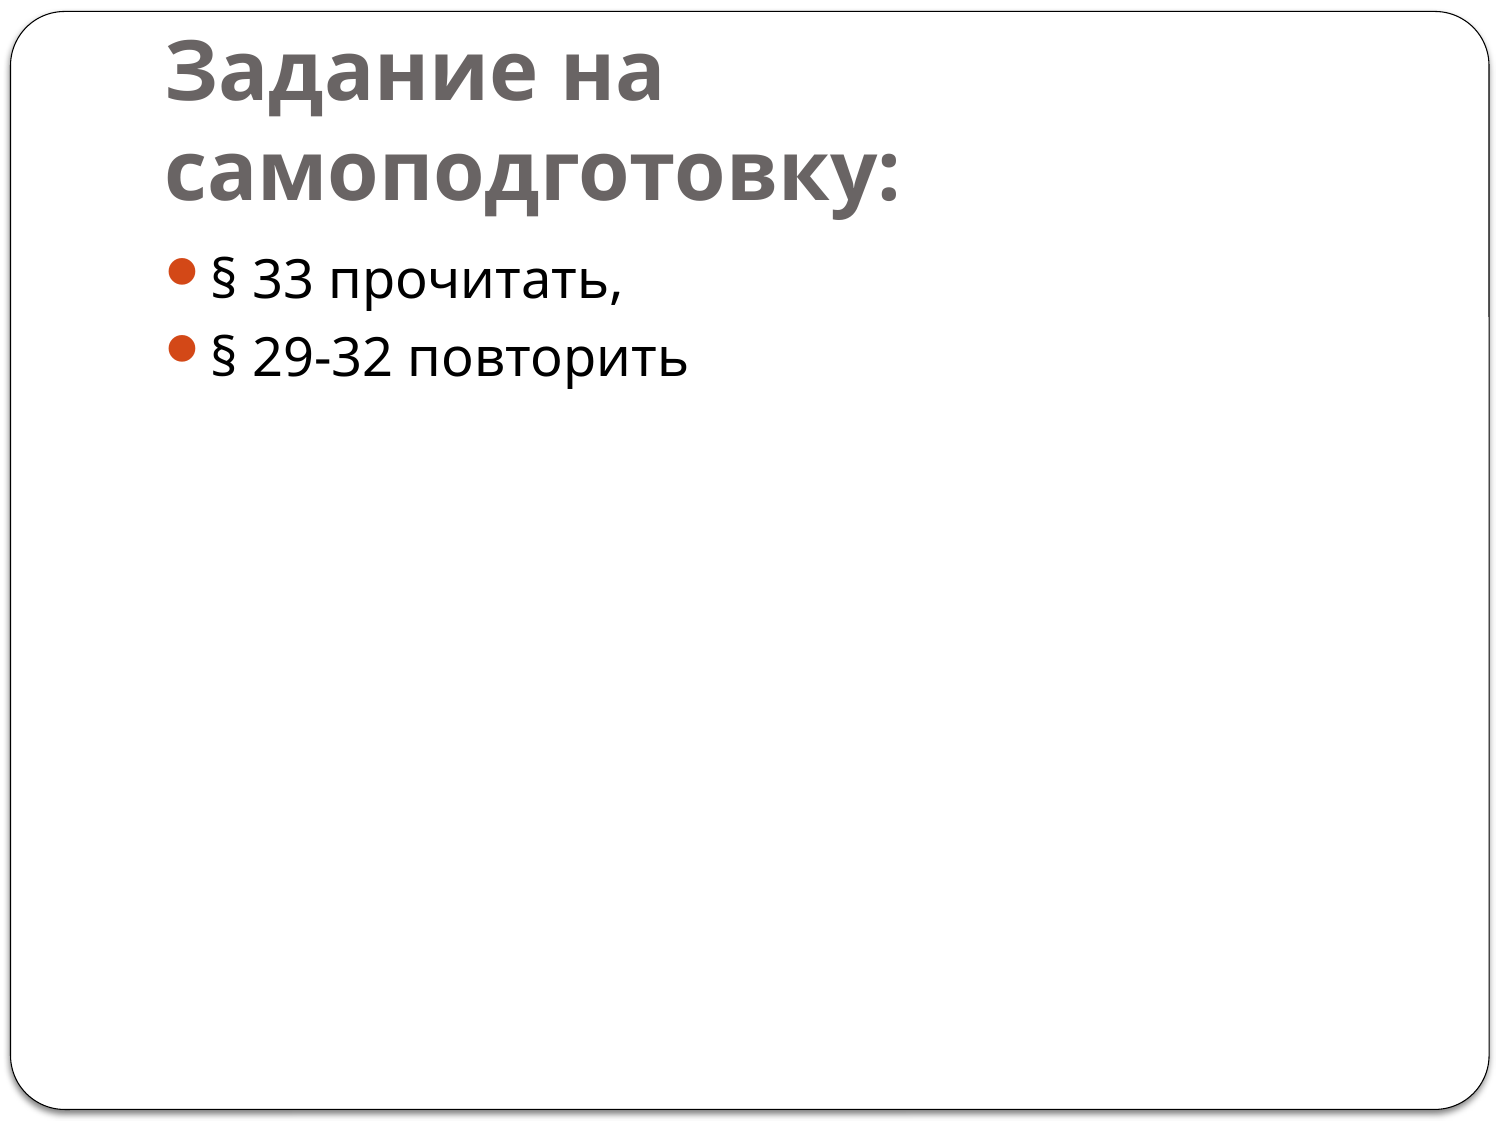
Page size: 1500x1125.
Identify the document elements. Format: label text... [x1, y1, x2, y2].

title Задание на самоподготовку: [150, 45, 1425, 233]
list § 33 прочитать, § 29-32 повторить [150, 237, 1425, 988]
